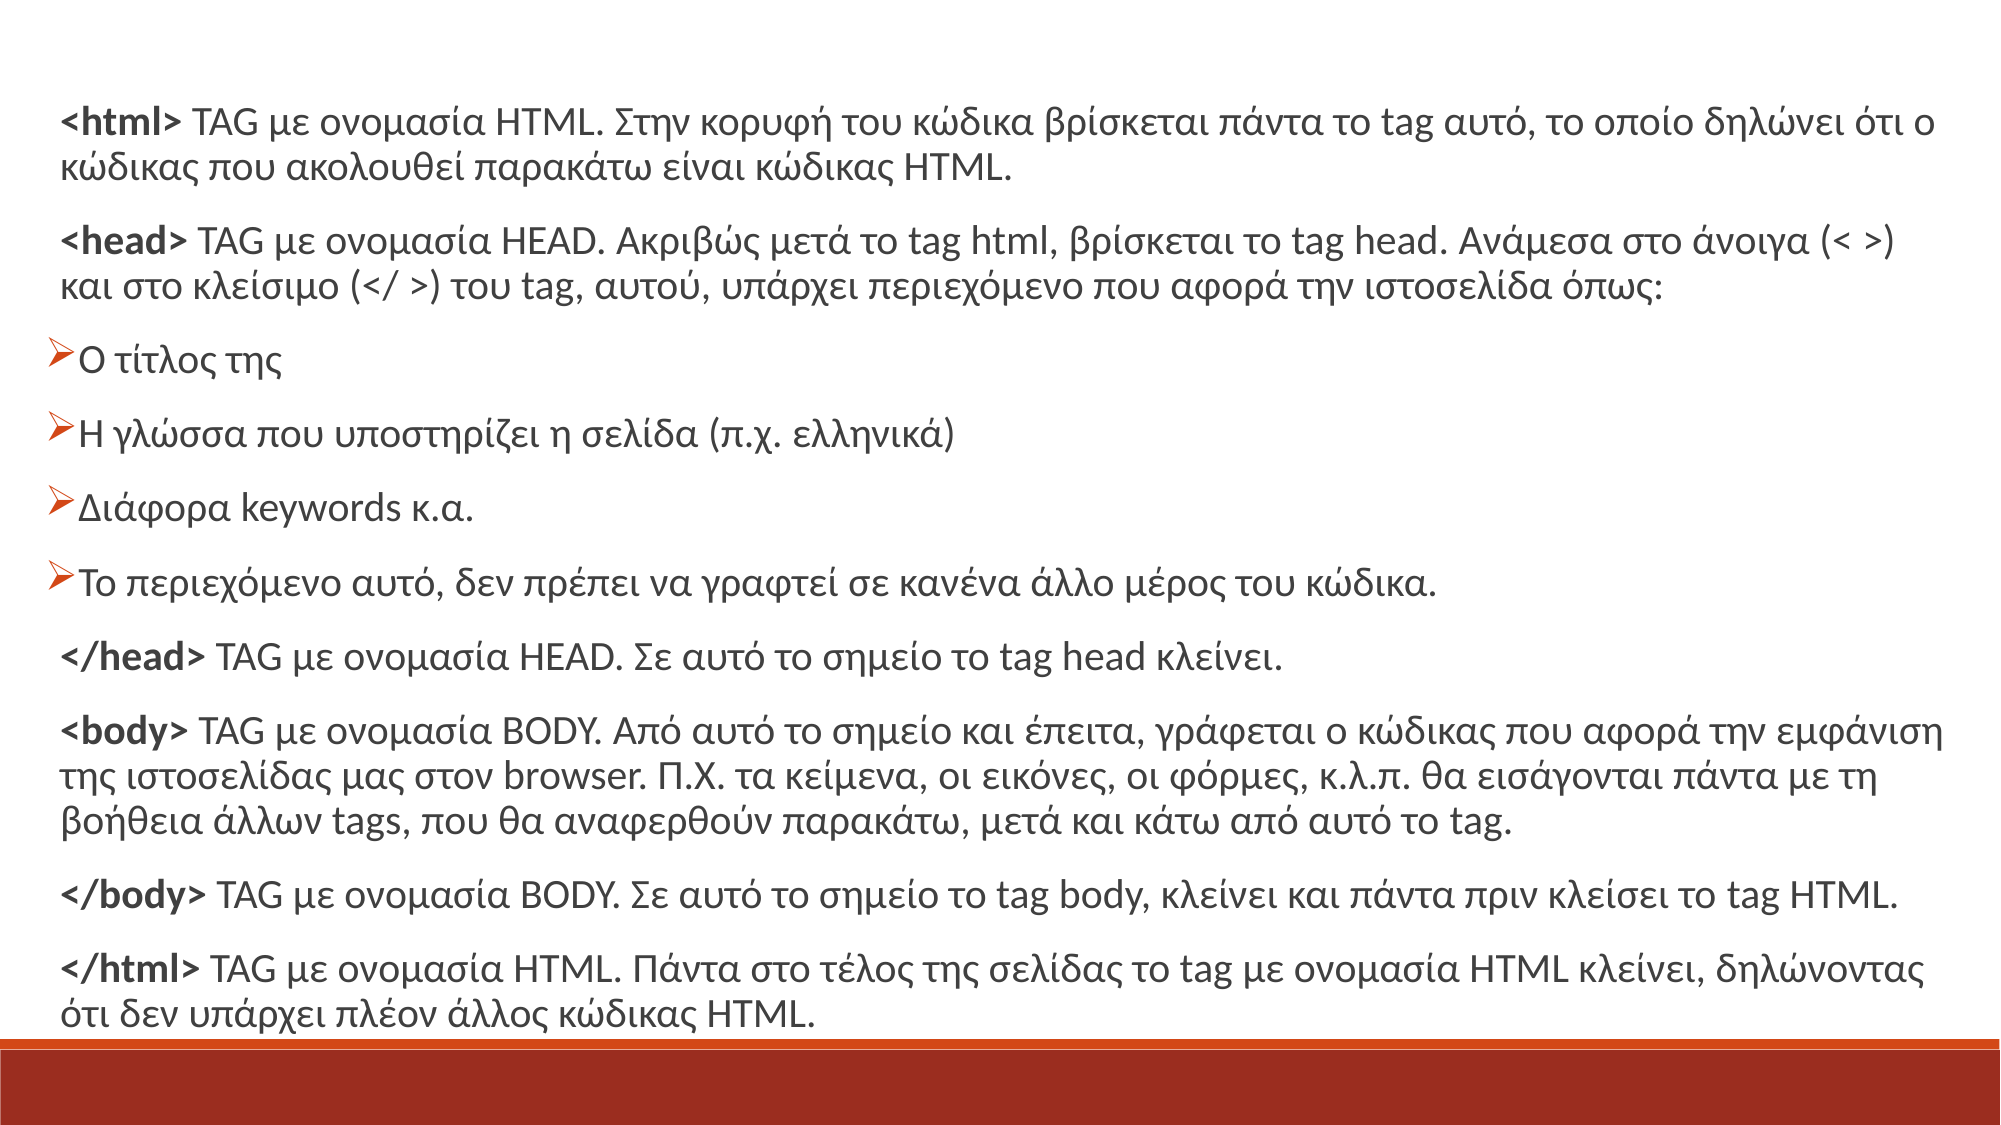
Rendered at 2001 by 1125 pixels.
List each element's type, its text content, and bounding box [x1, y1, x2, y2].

list <html> TAG με ονομασία HTML. Στην κορυφή του κώδικα βρίσκεται πάντα το tag αυτό, το οποίο δηλώνει ότι ο κώδικας που ακολουθεί παρακάτω είναι κώδικας HTML. <head> TAG με ονομασία HEAD. Ακριβώς μετά το tag html, βρίσκεται το tag head. Ανάμεσα στο άνοιγα (< >) και στο κλείσιμο (</ >) του tag, αυτού, υπάρχει περιεχόμενο που αφορά την ιστοσελίδα όπως: Ο τίτλος της Η γλώσσα που υποστηρίζει η σελίδα (π.χ. ελληνικά) Διάφορα keywords κ.α. Το περιεχόμενο αυτό, δεν πρέπει να γραφτεί σε κανένα άλλο μέρος του κώδικα. </head> TAG με ονομασία HEAD. Σε αυτό το σημείο το tag head κλείνει. <body> TAG με ονομασία BODY. Από αυτό το σημείο και έπειτα, γράφεται ο κώδικας που αφορά την εμφάνιση της ιστοσελίδας μας στον browser. Π.Χ. τα κείμενα, οι εικόνες, οι φόρμες, κ.λ.π. θα εισάγονται πάντα με τη βοήθεια άλλων tags, που θα αναφερθούν παρακάτω, μετά και κάτω από αυτό το tag. </body> TAG με ονομασία BODY. Σε αυτό το σημείο το tag body, κλείνει και πάντα πριν κλείσει το tag HTML. </html> TAG με ονομασία HTML. Πάντα στο τέλος της σελίδας το tag με ονομασία HTML κλείνει, δηλώνοντας ότι δεν υπάρχει πλέον άλλος κώδικας HTML. [45, 91, 1956, 1036]
